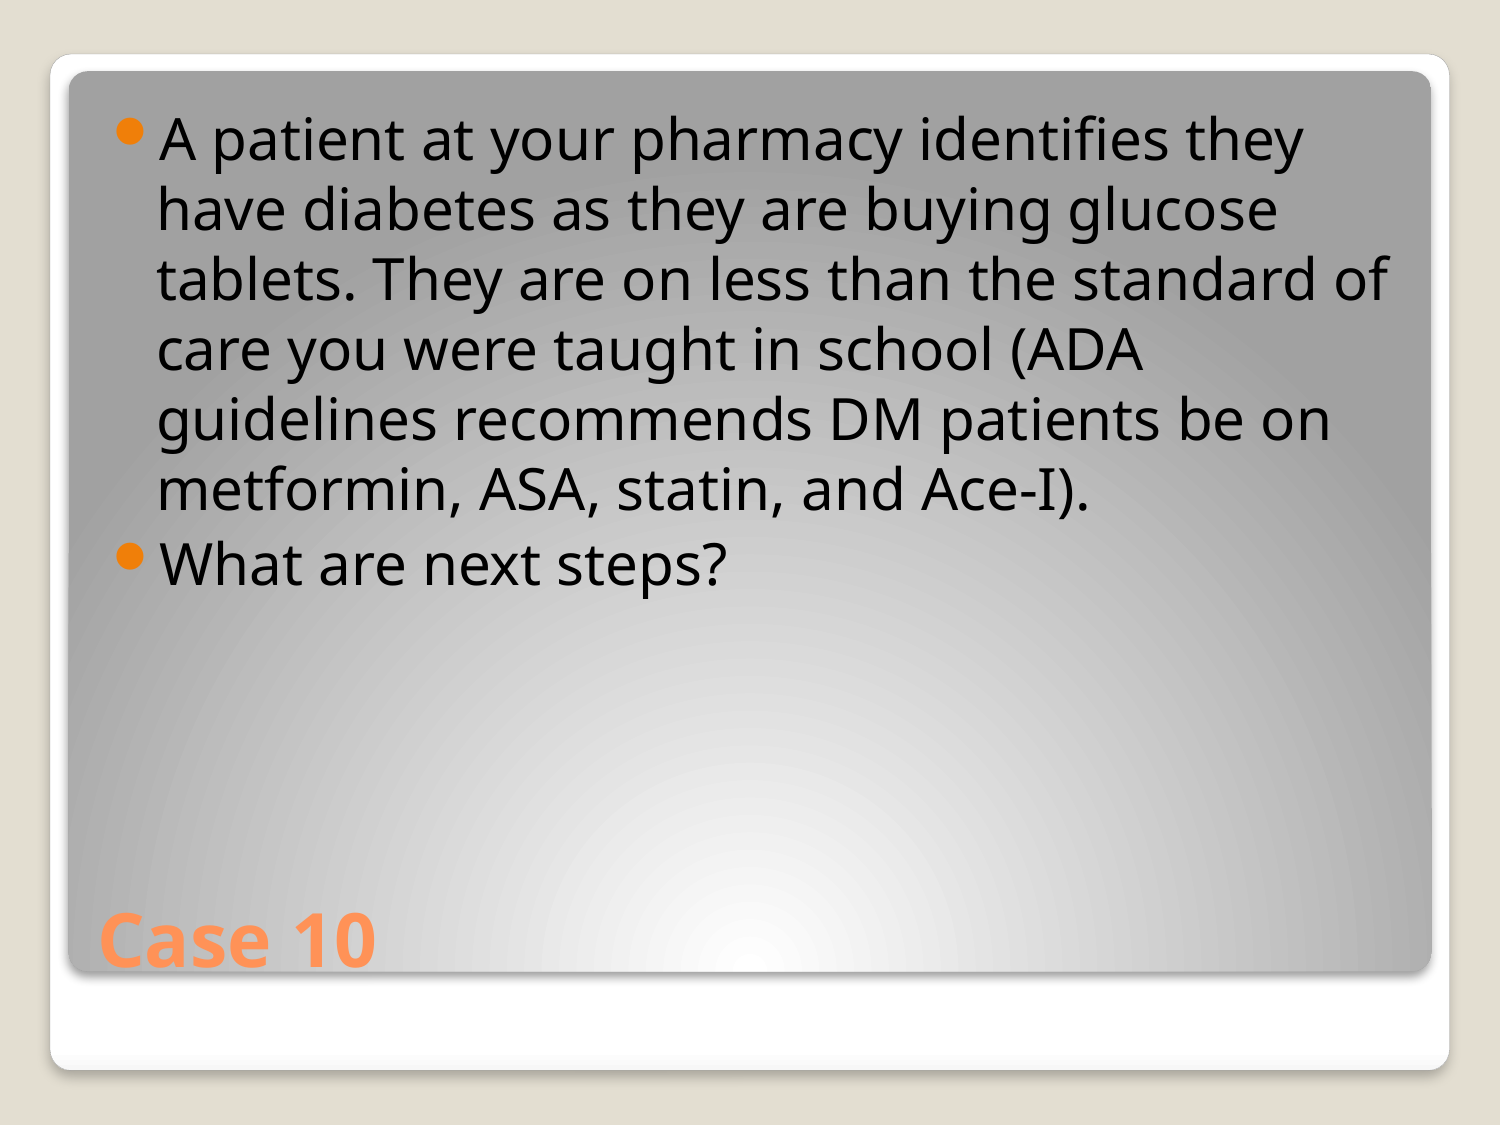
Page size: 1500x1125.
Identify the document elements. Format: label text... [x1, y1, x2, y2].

title Case 10 [82, 817, 1425, 990]
list A patient at your pharmacy identifies they have diabetes as they are buying glucose tablets. They are on less than the standard of care you were taught in school (ADA guidelines recommends DM patients be on metformin, ASA, statin, and Ace-I). What are next steps? [82, 86, 1425, 774]
